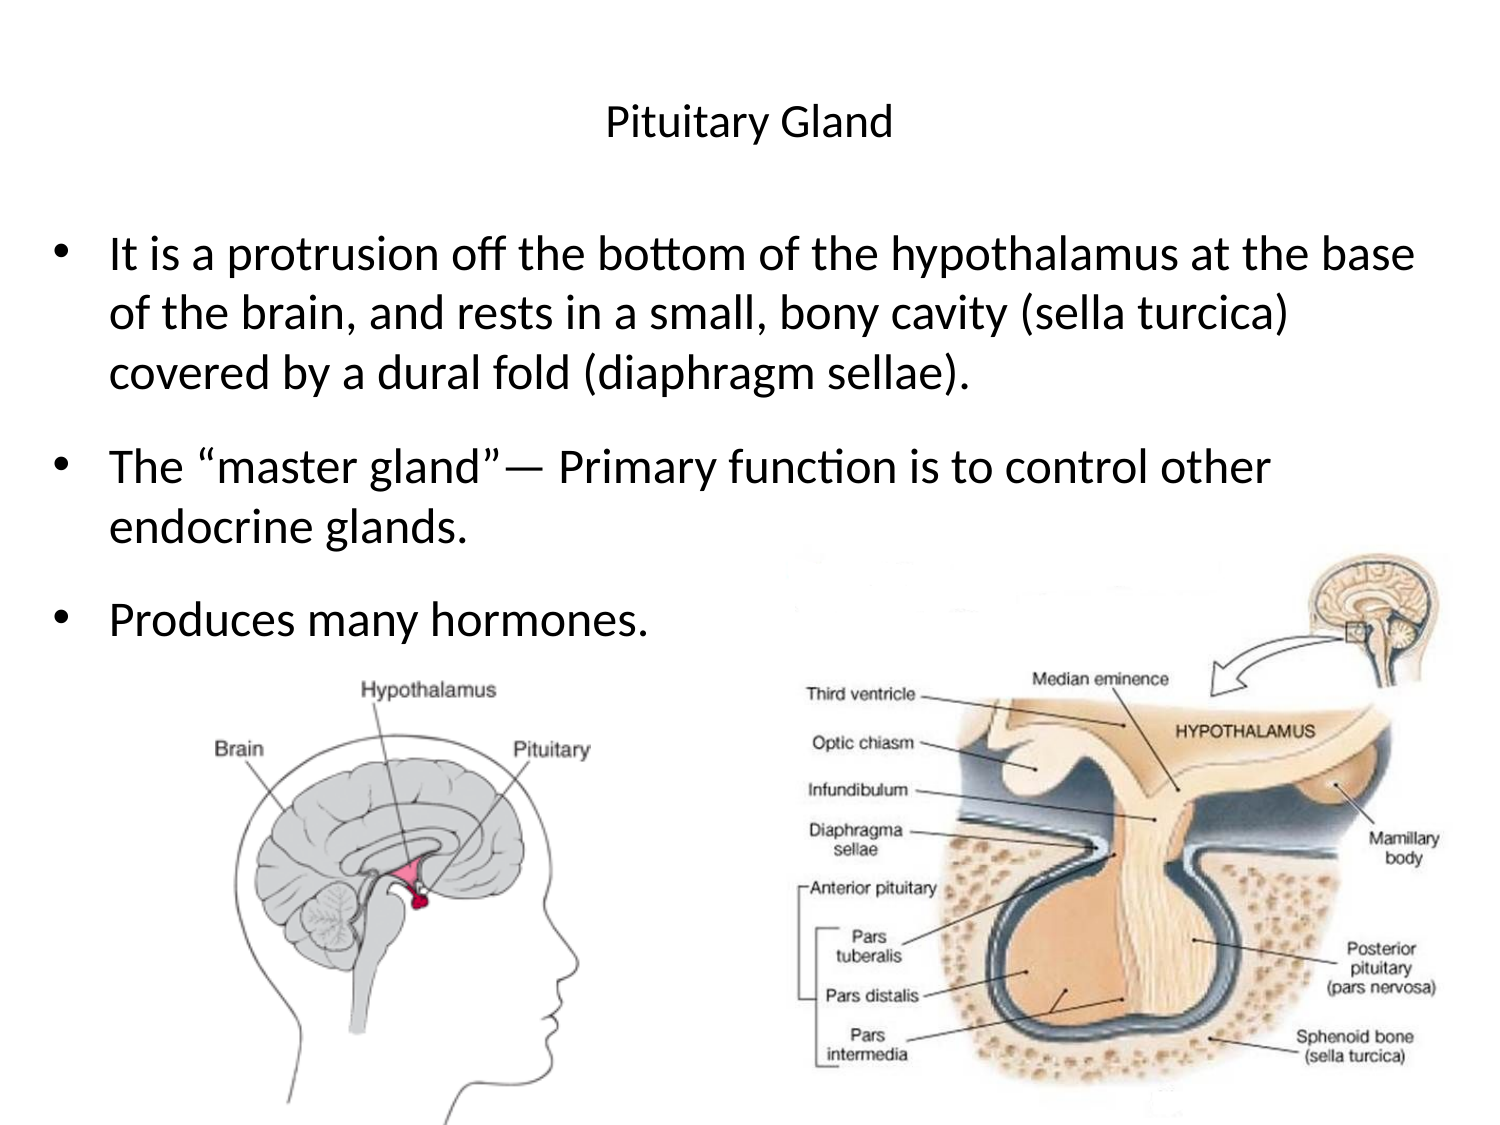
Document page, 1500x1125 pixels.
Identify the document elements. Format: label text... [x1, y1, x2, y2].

picture [774, 526, 1464, 1124]
title Pituitary Gland [75, 24, 1425, 212]
list It is a protrusion off the bottom of the hypothalamus at the base of the brain, and rests in a small, bony cavity (sella turcica) covered by a dural fold (diaphragm sellae). The “master gland”— Primary function is to control other endocrine glands. Produces many hormones. [37, 212, 1450, 588]
picture [215, 679, 591, 1125]
